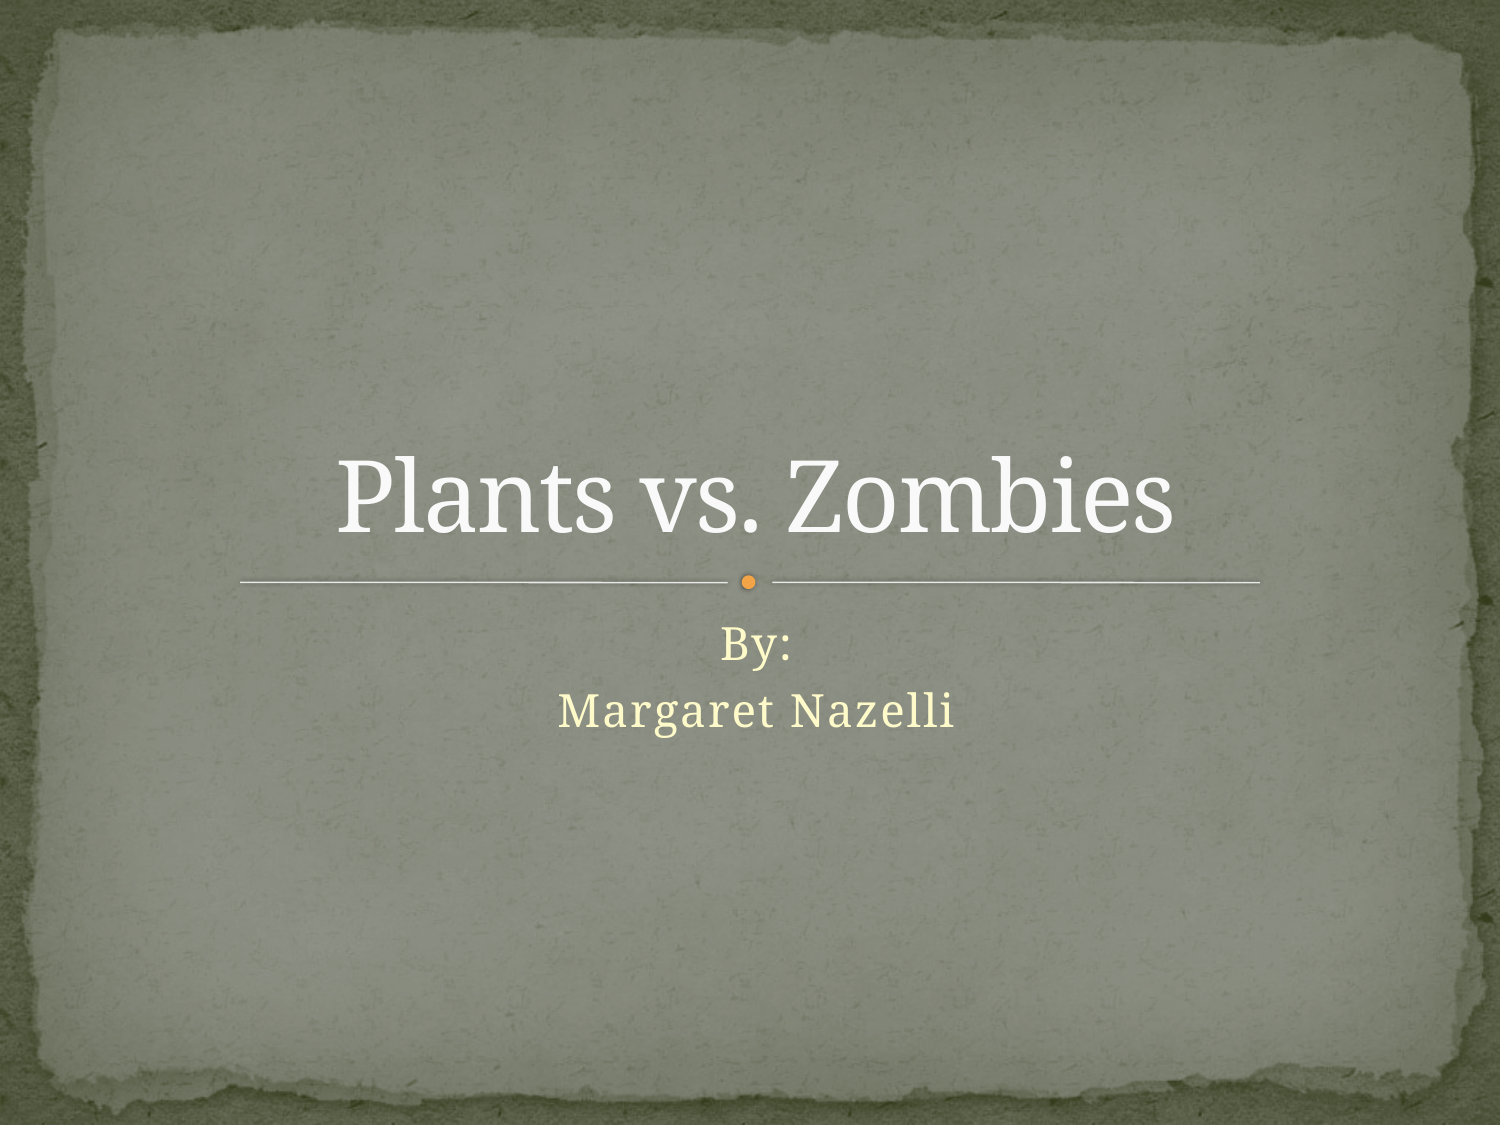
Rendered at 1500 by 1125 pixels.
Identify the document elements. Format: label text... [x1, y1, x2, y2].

subtitle By: Margaret Nazelli [75, 606, 1438, 795]
title Plants vs. Zombies [74, 235, 1438, 561]
